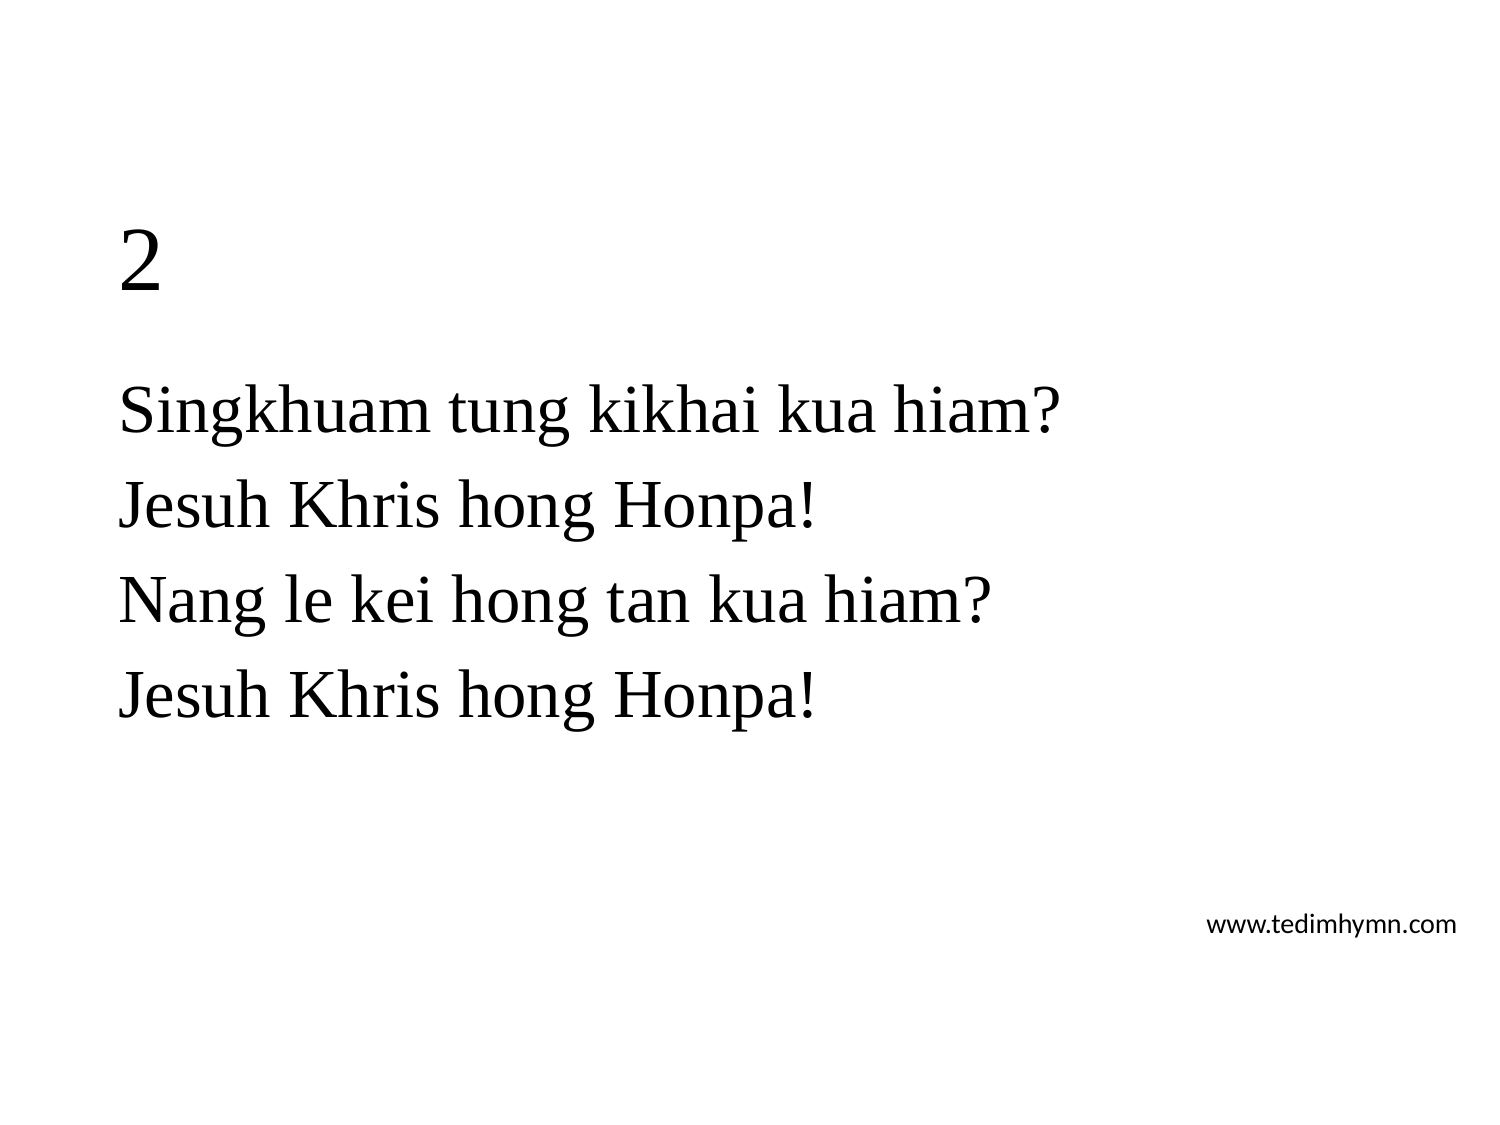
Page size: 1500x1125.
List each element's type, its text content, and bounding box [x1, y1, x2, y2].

text_box www.tedimhymn.com [1191, 897, 1500, 947]
title 2 [103, 200, 1397, 322]
list Singkhuam tung kikhai kua hiam? Jesuh Khris hong Honpa! Nang le kei hong tan kua hiam? Jesuh Khris hong Honpa! [103, 365, 1397, 901]
